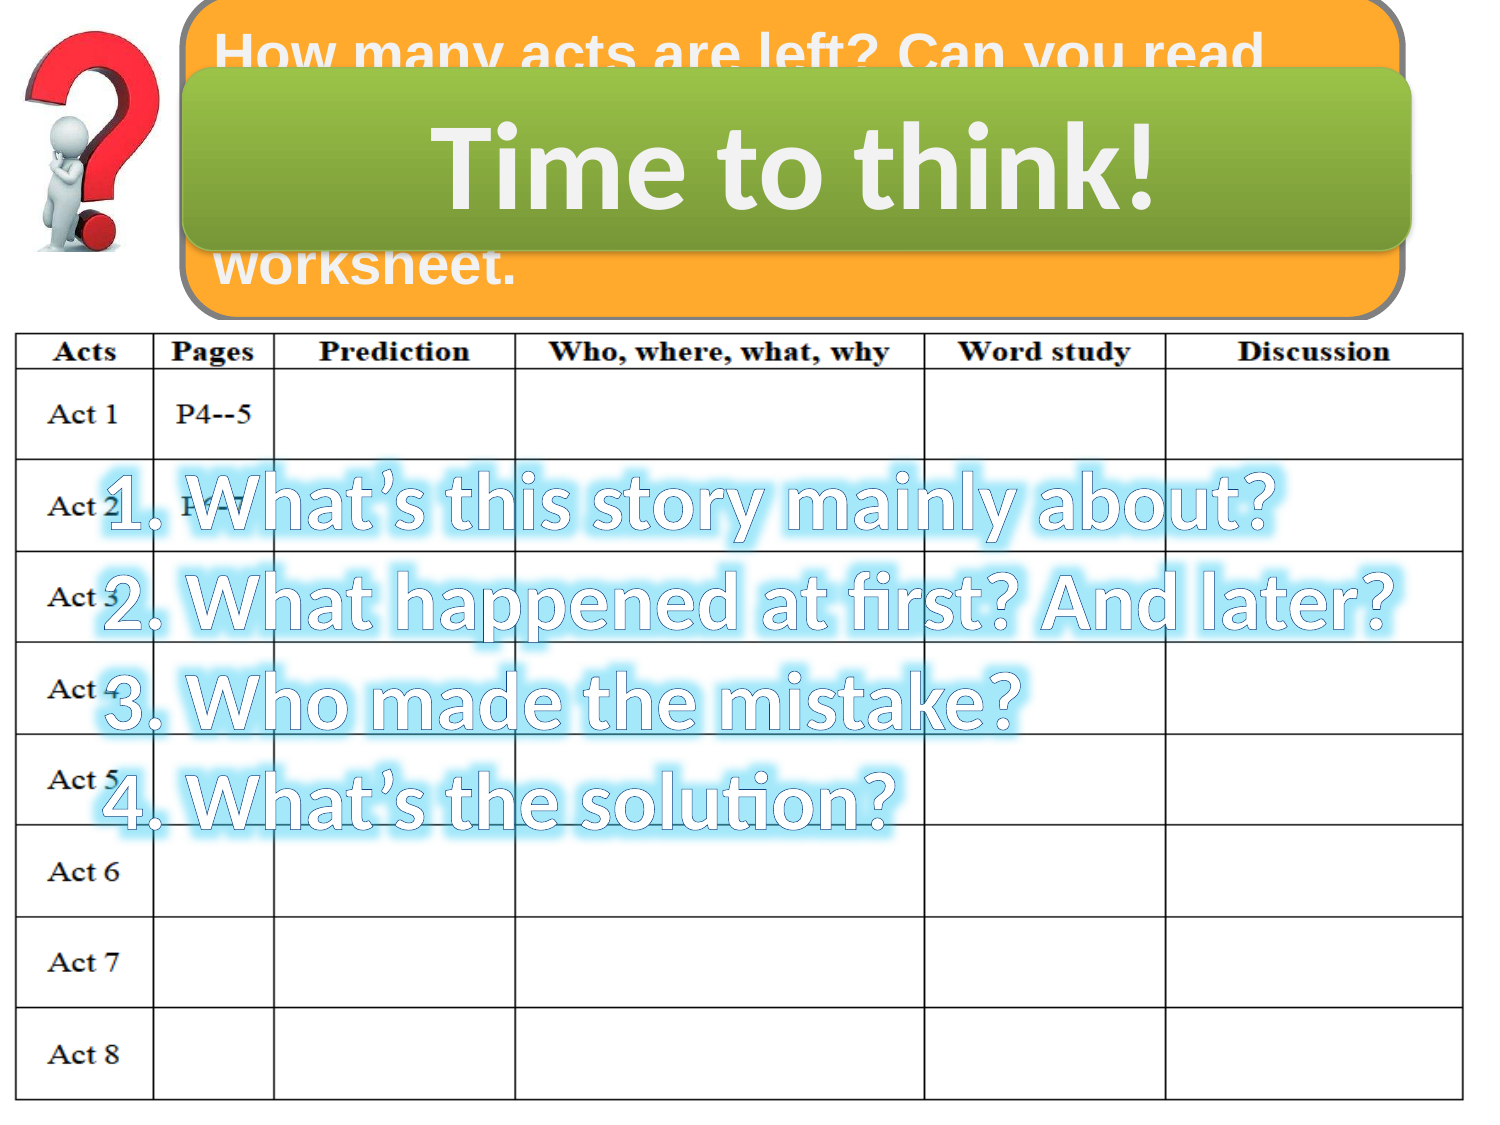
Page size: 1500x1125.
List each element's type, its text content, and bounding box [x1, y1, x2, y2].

text_box Time to think! [1407, 81, 1412, 237]
picture [0, 320, 1499, 1124]
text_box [8, 22, 1403, 283]
